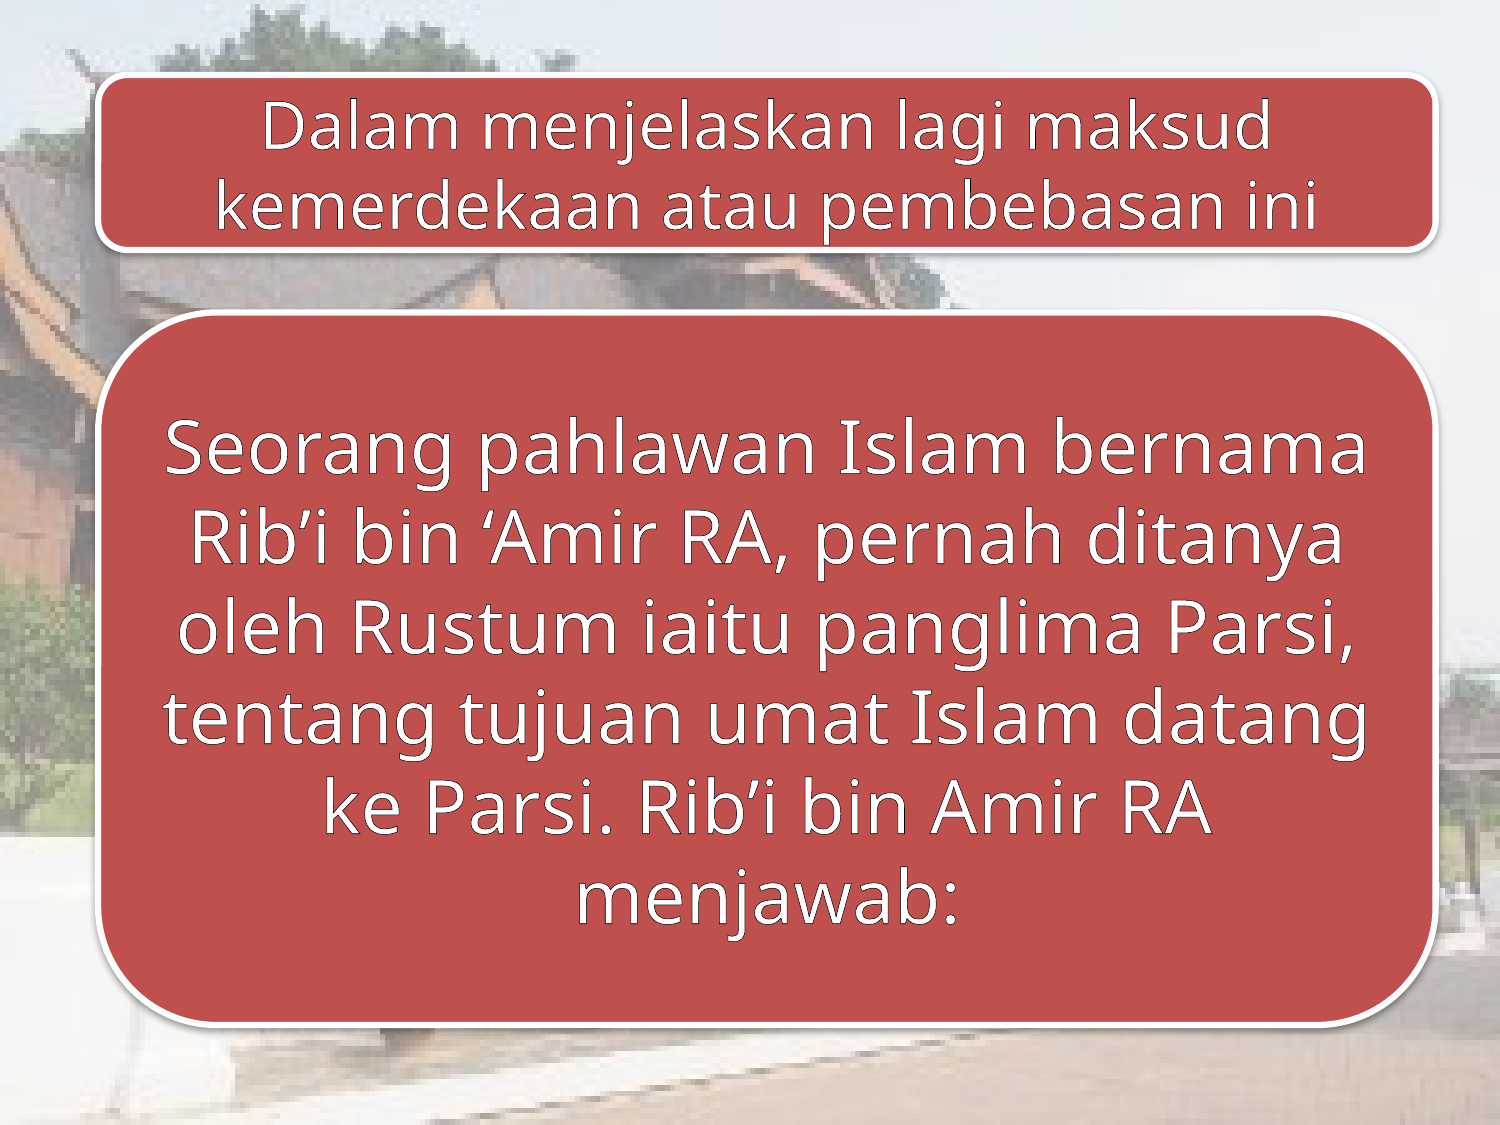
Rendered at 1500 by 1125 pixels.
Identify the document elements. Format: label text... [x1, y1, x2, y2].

text_box Seorang pahlawan Islam bernama Rib’i bin ‘Amir RA, pernah ditanya oleh Rustum iaitu panglima Parsi, tentang tujuan umat Islam datang ke Parsi. Rib’i bin Amir RA menjawab: [94, 309, 1439, 1029]
text_box Dalam menjelaskan lagi maksud kemerdekaan atau pembebasan ini [94, 71, 1439, 254]
